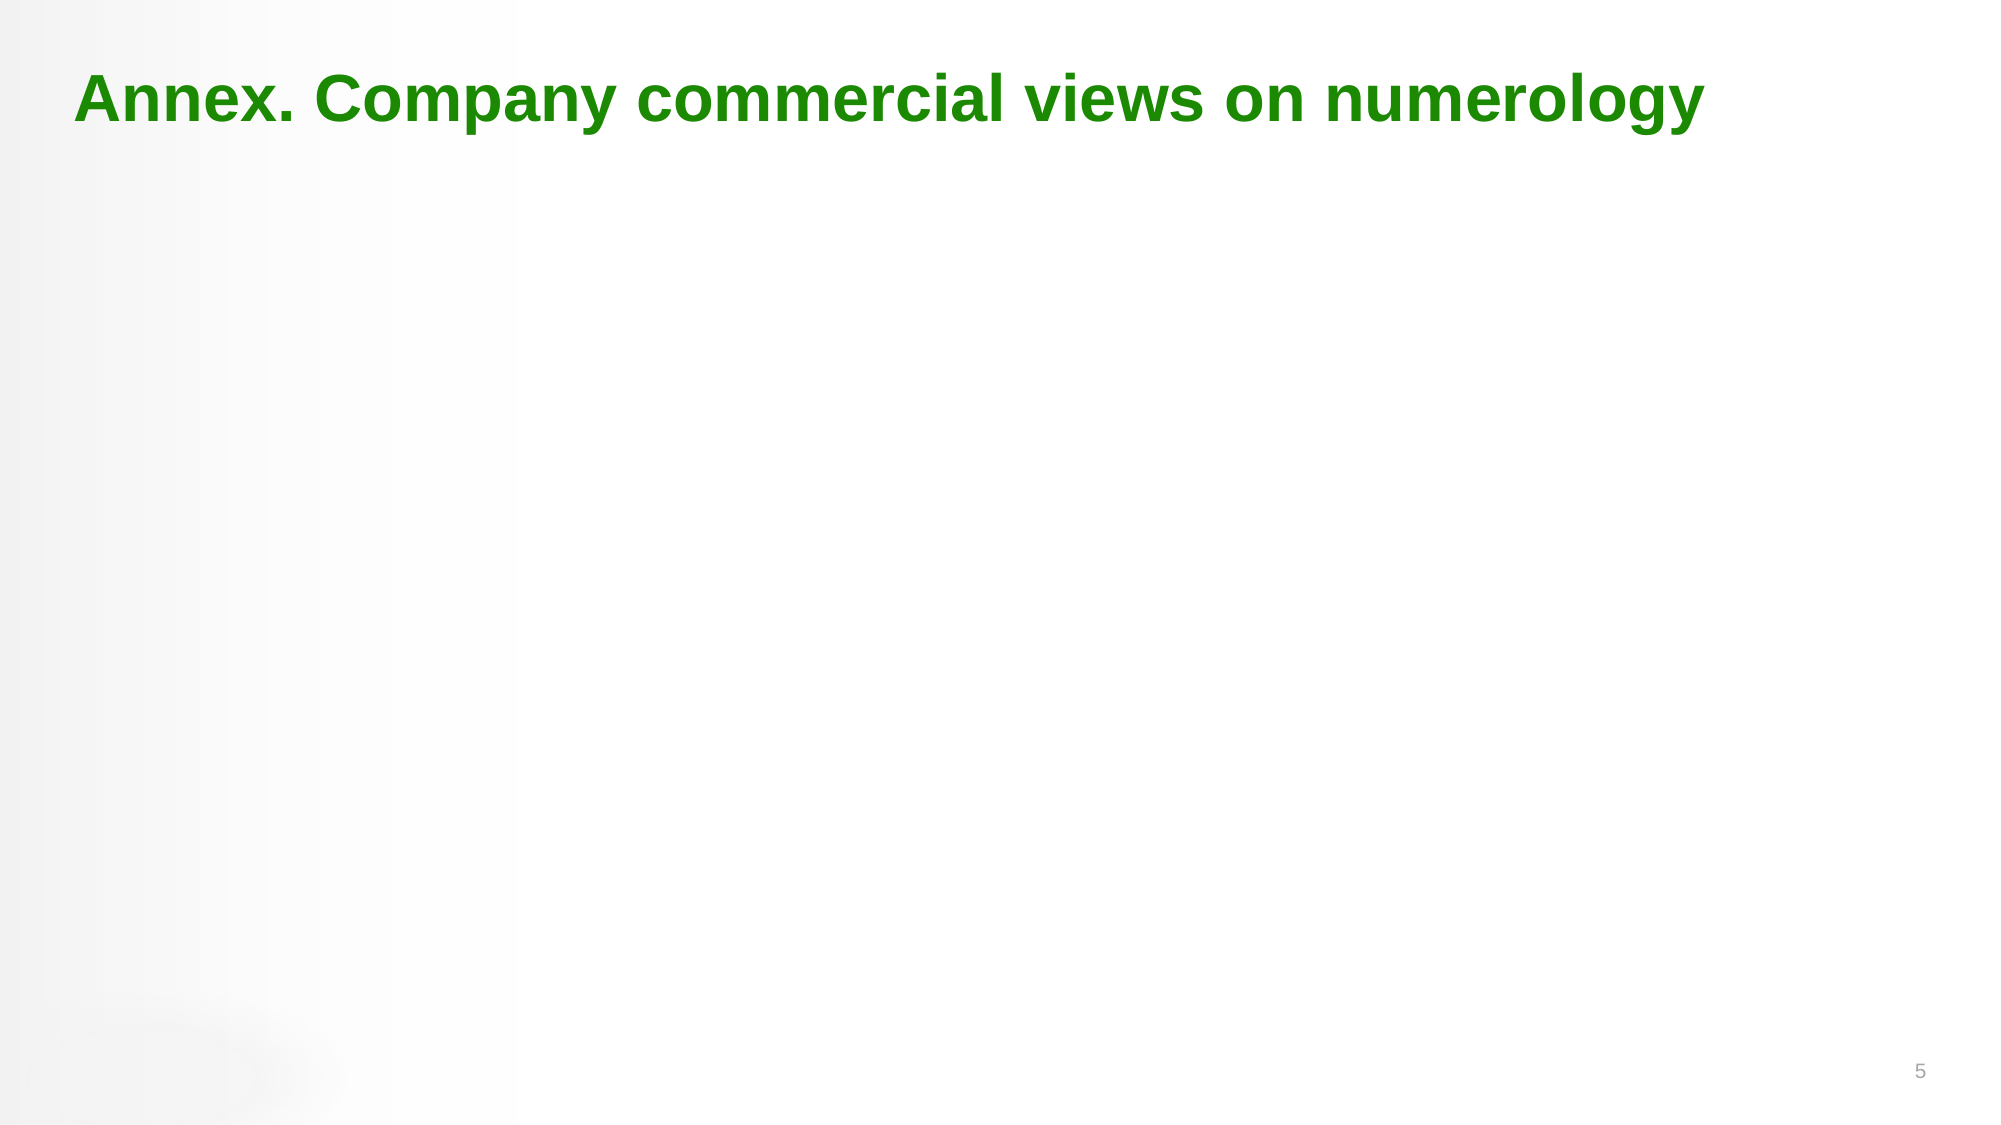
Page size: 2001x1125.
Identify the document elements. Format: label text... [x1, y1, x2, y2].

title Annex. Company commercial views on numerology [73, 55, 1927, 136]
